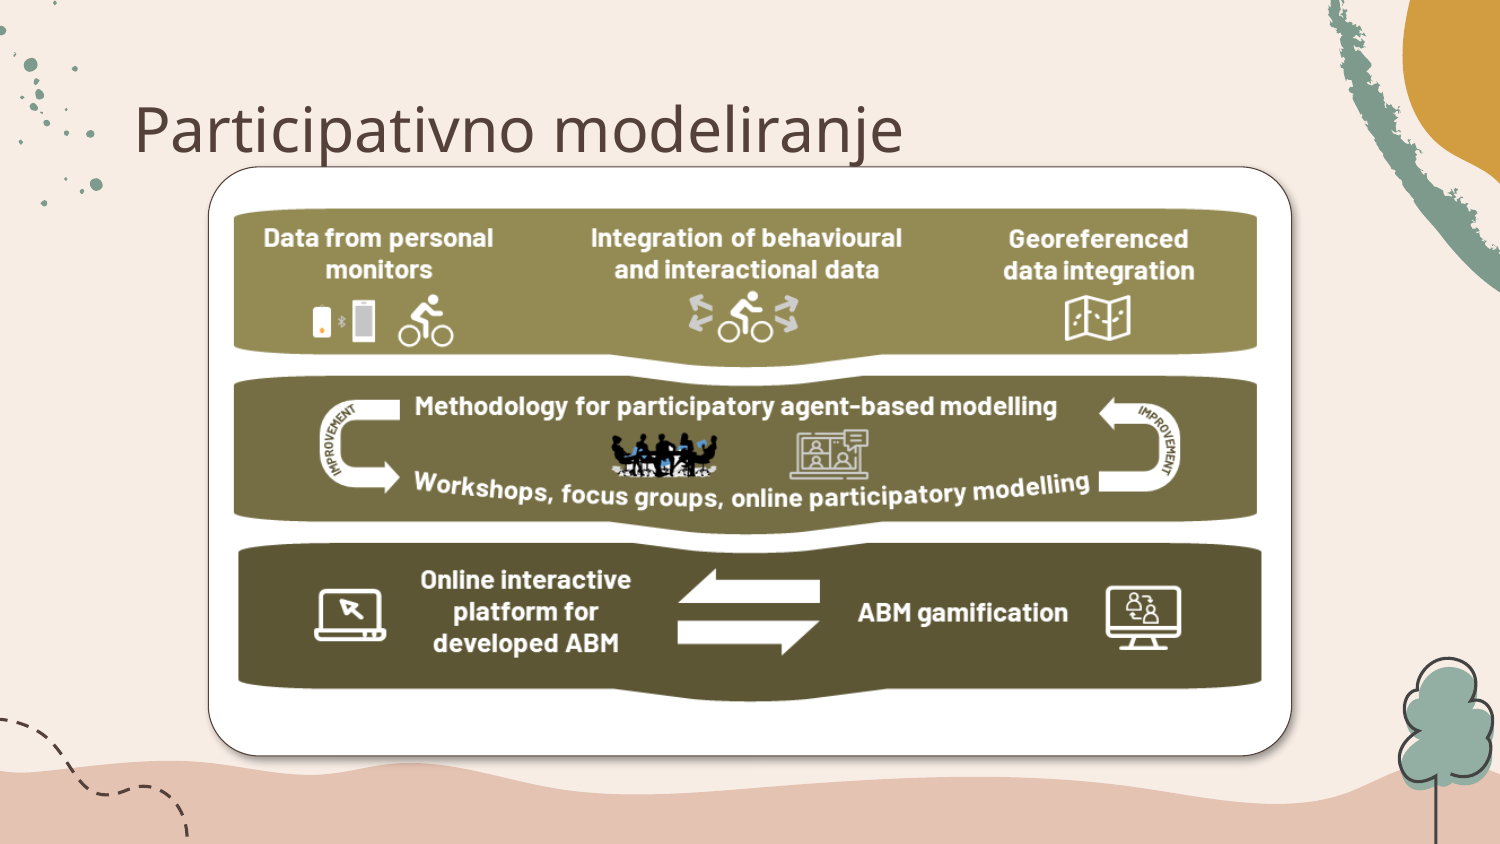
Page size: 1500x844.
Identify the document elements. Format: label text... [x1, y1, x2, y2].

title Participativno modeliranje [118, 87, 1382, 167]
picture [208, 166, 1292, 757]
